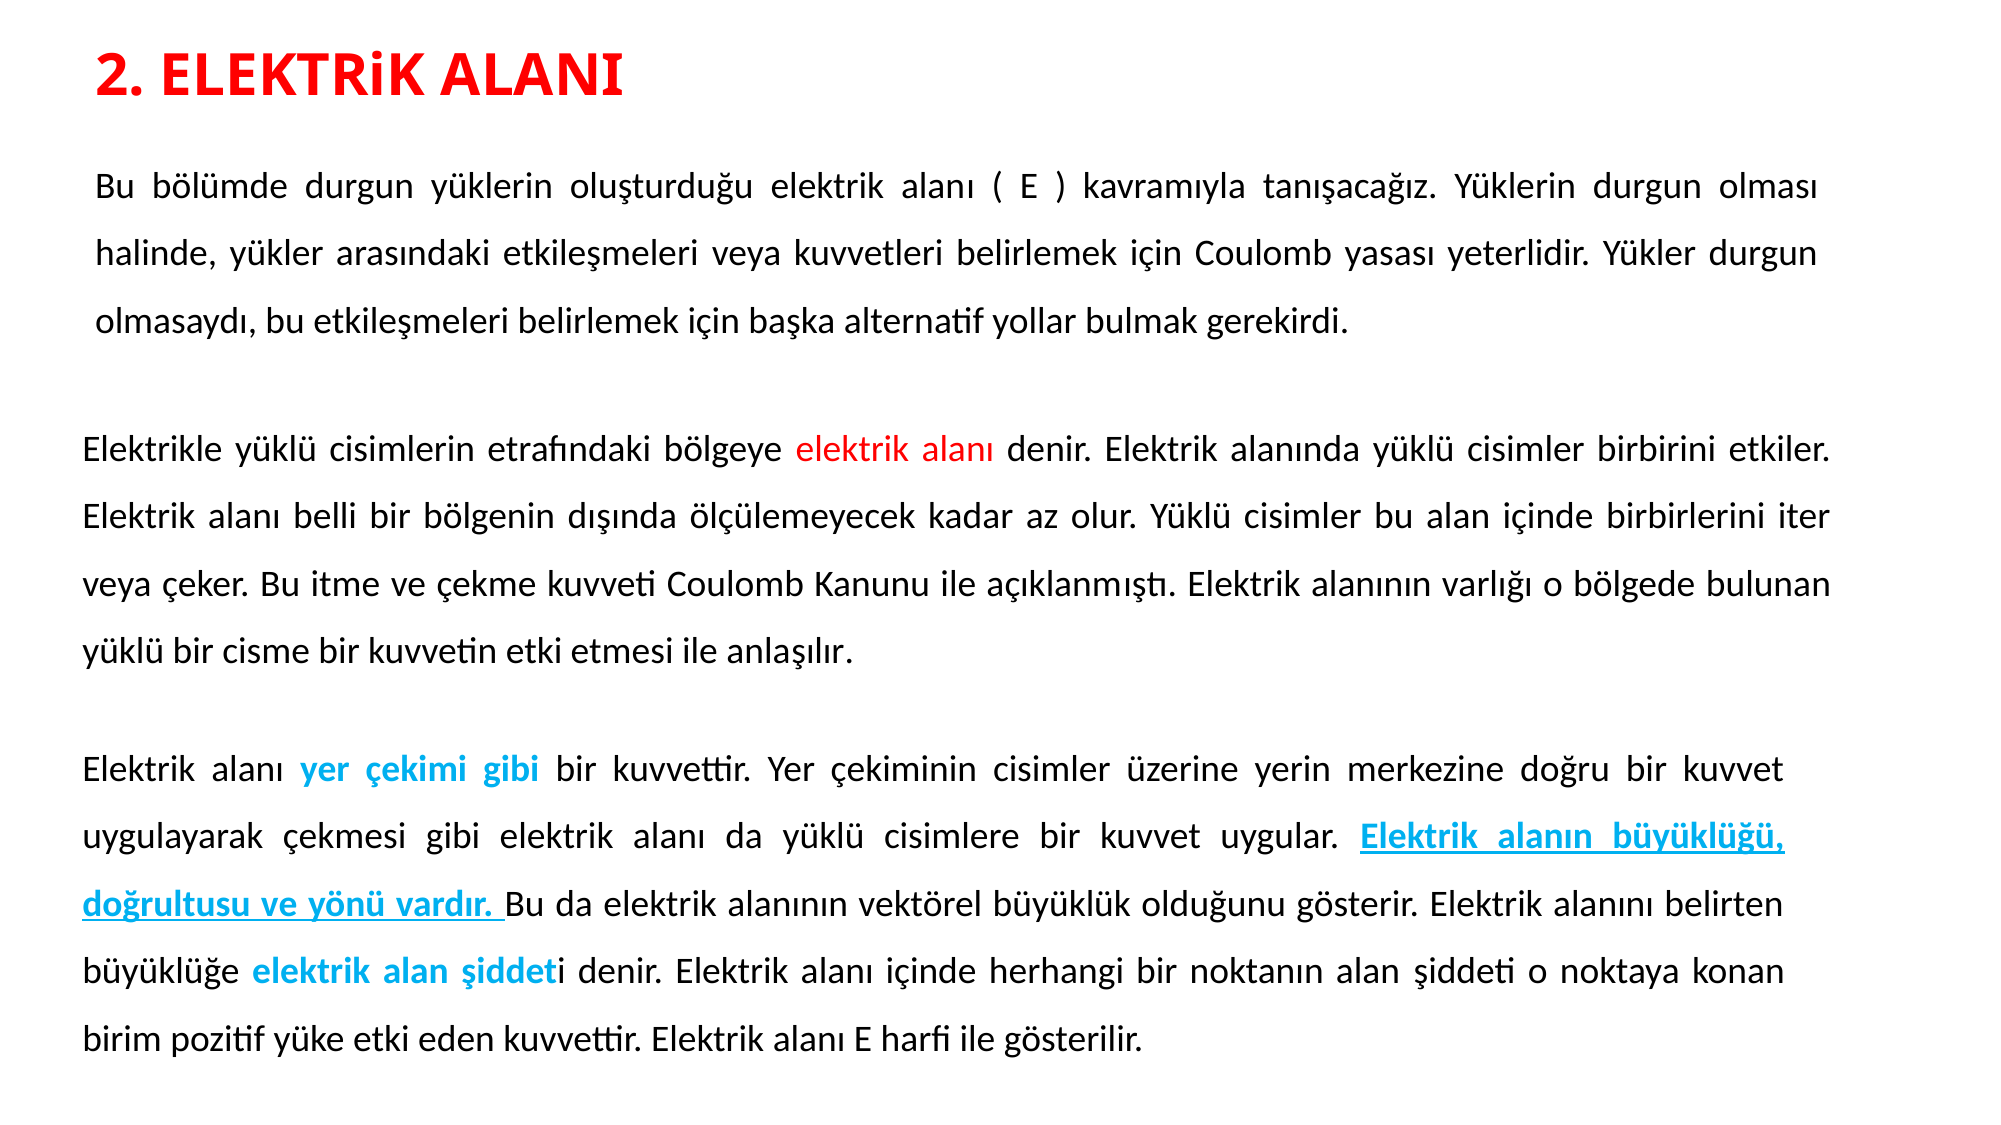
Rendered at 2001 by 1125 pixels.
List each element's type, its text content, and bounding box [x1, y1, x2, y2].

text_box Bu bölümde durgun yüklerin oluşturduğu elektrik alanı ( E ) kavramıyla tanışacağız. Yüklerin durgun olması halinde, yükler arasındaki etkileşmeleri veya kuvvetleri belirlemek için Coulomb yasası yeterlidir. Yükler durgun olmasaydı, bu etkileşmeleri belirlemek için başka alternatif yollar bulmak gerekirdi. [80, 130, 1834, 348]
text_box Elektrik alanı yer çekimi gibi bir kuvvettir. Yer çekiminin cisimler üzerine yerin merkezine doğru bir kuvvet uygulayarak çekmesi gibi elektrik alanı da yüklü cisimlere bir kuvvet uygular. Elektrik alanın büyüklüğü, doğrultusu ve yönü vardır. Bu da elektrik alanının vektörel büyüklük olduğunu gösterir. Elektrik alanını belirten büyüklüğe elektrik alan şiddeti denir. Elektrik alanı içinde herhangi bir noktanın alan şiddeti o noktaya konan birim pozitif yüke etki eden kuvvettir. Elektrik alanı E harfi ile gösterilir. [67, 713, 1800, 1067]
text_box 2. ELEKTRiK ALANI [80, 29, 640, 115]
text_box Elektrikle yüklü cisimlerin etrafındaki bölgeye elektrik alanı denir. Elektrik alanında yüklü cisimler birbirini etkiler. Elektrik alanı belli bir bölgenin dışında ölçülemeyecek kadar az olur. Yüklü cisimler bu alan içinde birbirlerini iter veya çeker. Bu itme ve çekme kuvveti Coulomb Kanunu ile açıklanmıştı. Elektrik alanının varlığı o bölgede bulunan yüklü bir cisme bir kuvvetin etki etmesi ile anlaşılır. [67, 393, 1847, 679]
